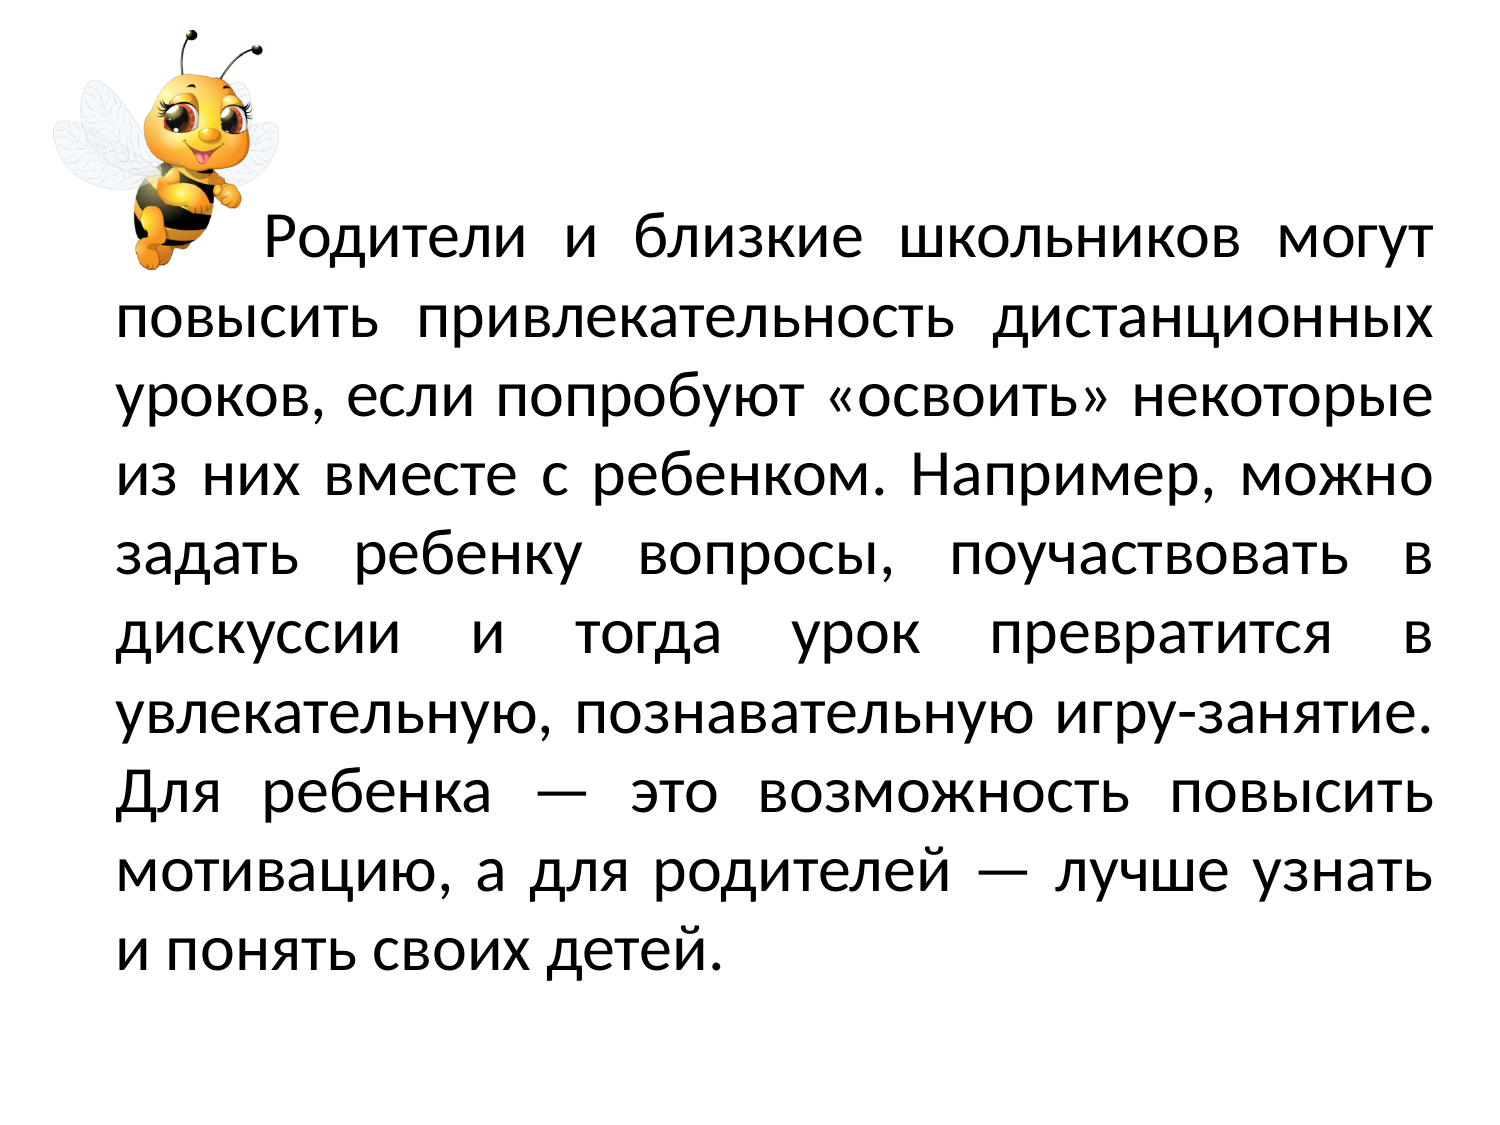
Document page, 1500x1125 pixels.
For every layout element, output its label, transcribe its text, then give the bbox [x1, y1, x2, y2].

picture [52, 30, 279, 270]
list Родители и близкие школьников могут повысить привлекательность дистанционных уроков, если попробуют «освоить» некоторые из них вместе с ребенком. Например, можно задать ребенку вопросы, поучаствовать в дискуссии и тогда урок превратится в увлекательную, познавательную игру-занятие. Для ребенка — это возможность повысить мотивацию, а для родителей — лучше узнать и понять своих детей. [100, 184, 1451, 998]
